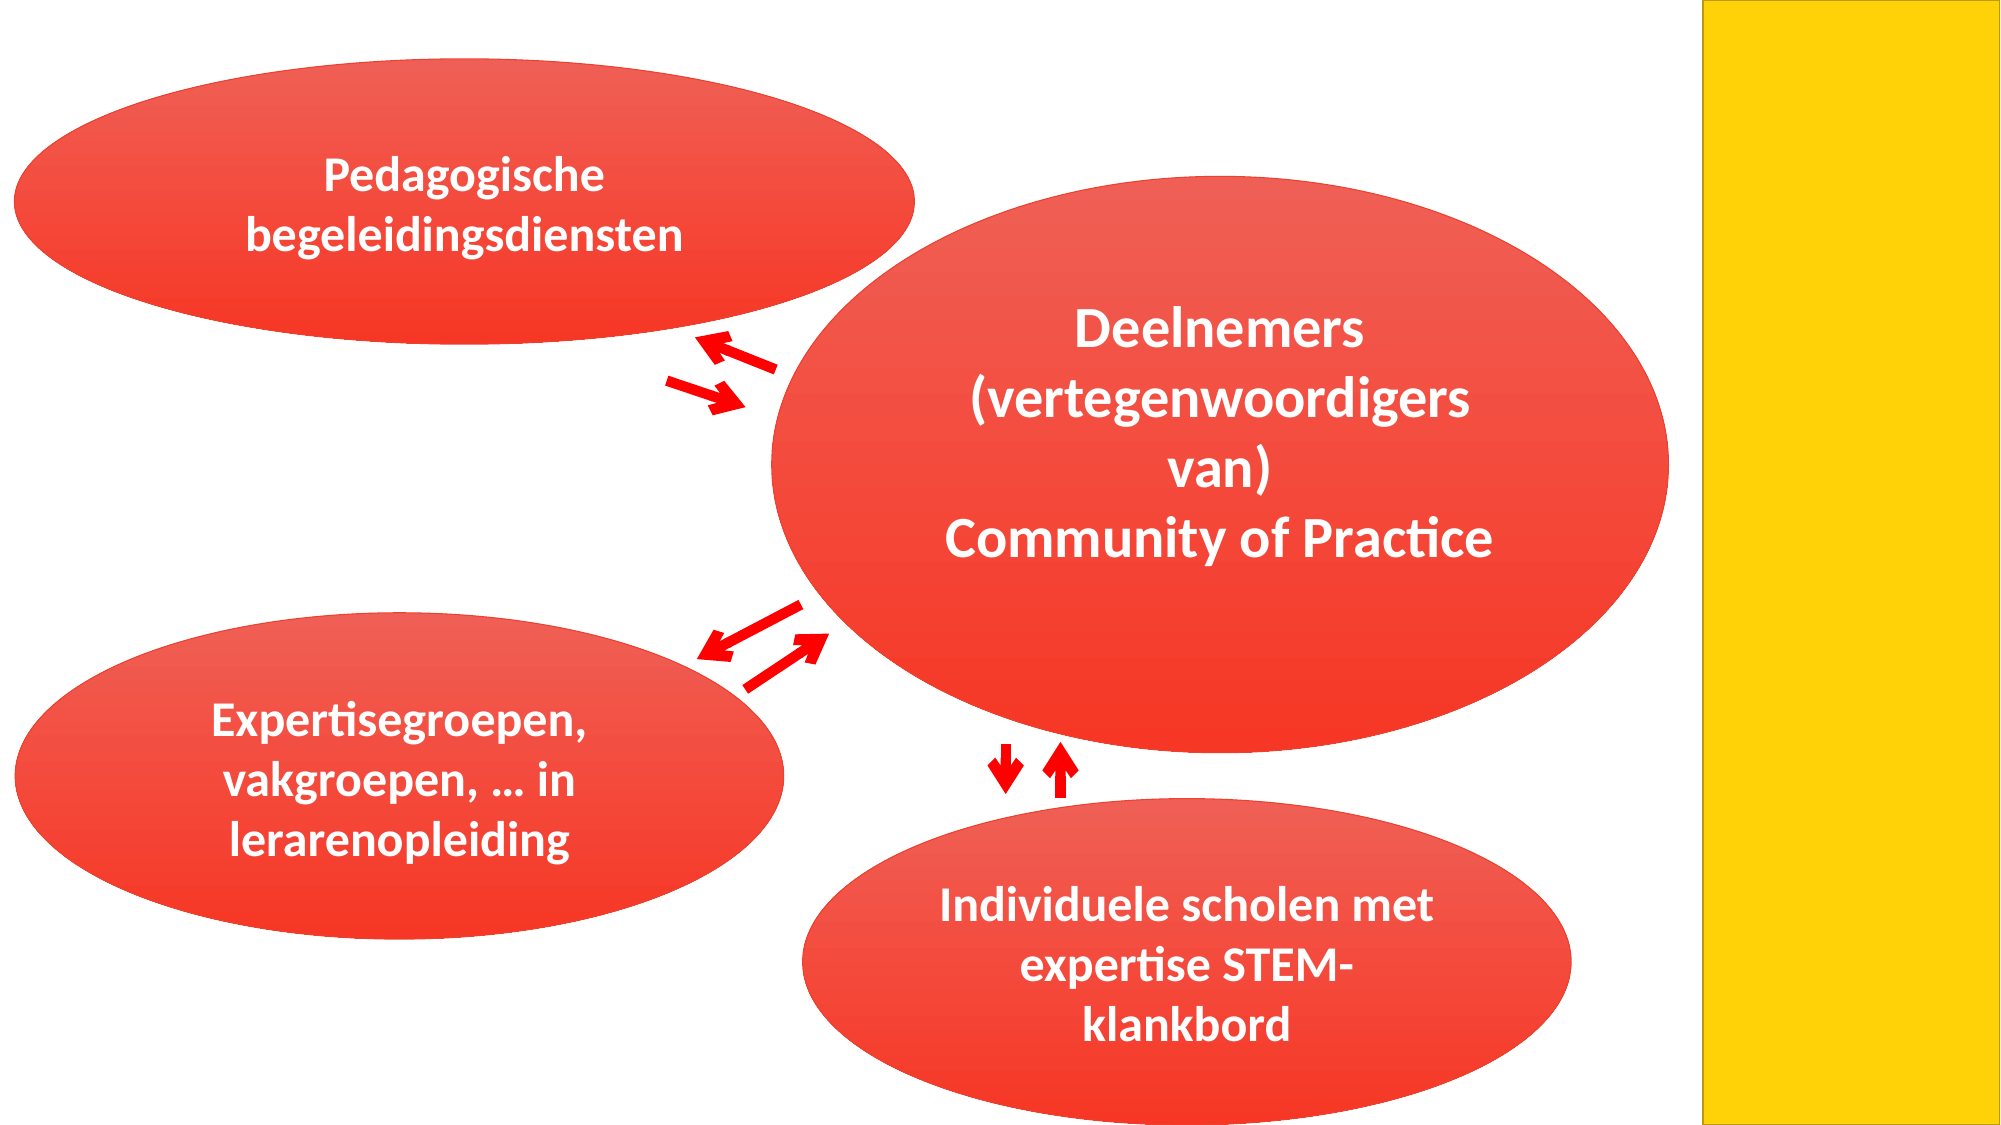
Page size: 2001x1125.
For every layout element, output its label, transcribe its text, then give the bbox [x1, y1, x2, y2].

text_box Expertisegroepen, vakgroepen, … in lerarenopleiding [14, 612, 785, 940]
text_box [694, 337, 776, 370]
text_box Individuele scholen met expertise STEM- klankbord [802, 798, 1572, 1125]
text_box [745, 633, 830, 690]
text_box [696, 604, 801, 660]
text_box Pedagogische begeleidingsdiensten [13, 58, 915, 345]
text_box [666, 380, 746, 408]
text_box Deelnemers (vertegenwoordigers van) Community of Practice [771, 175, 1670, 754]
